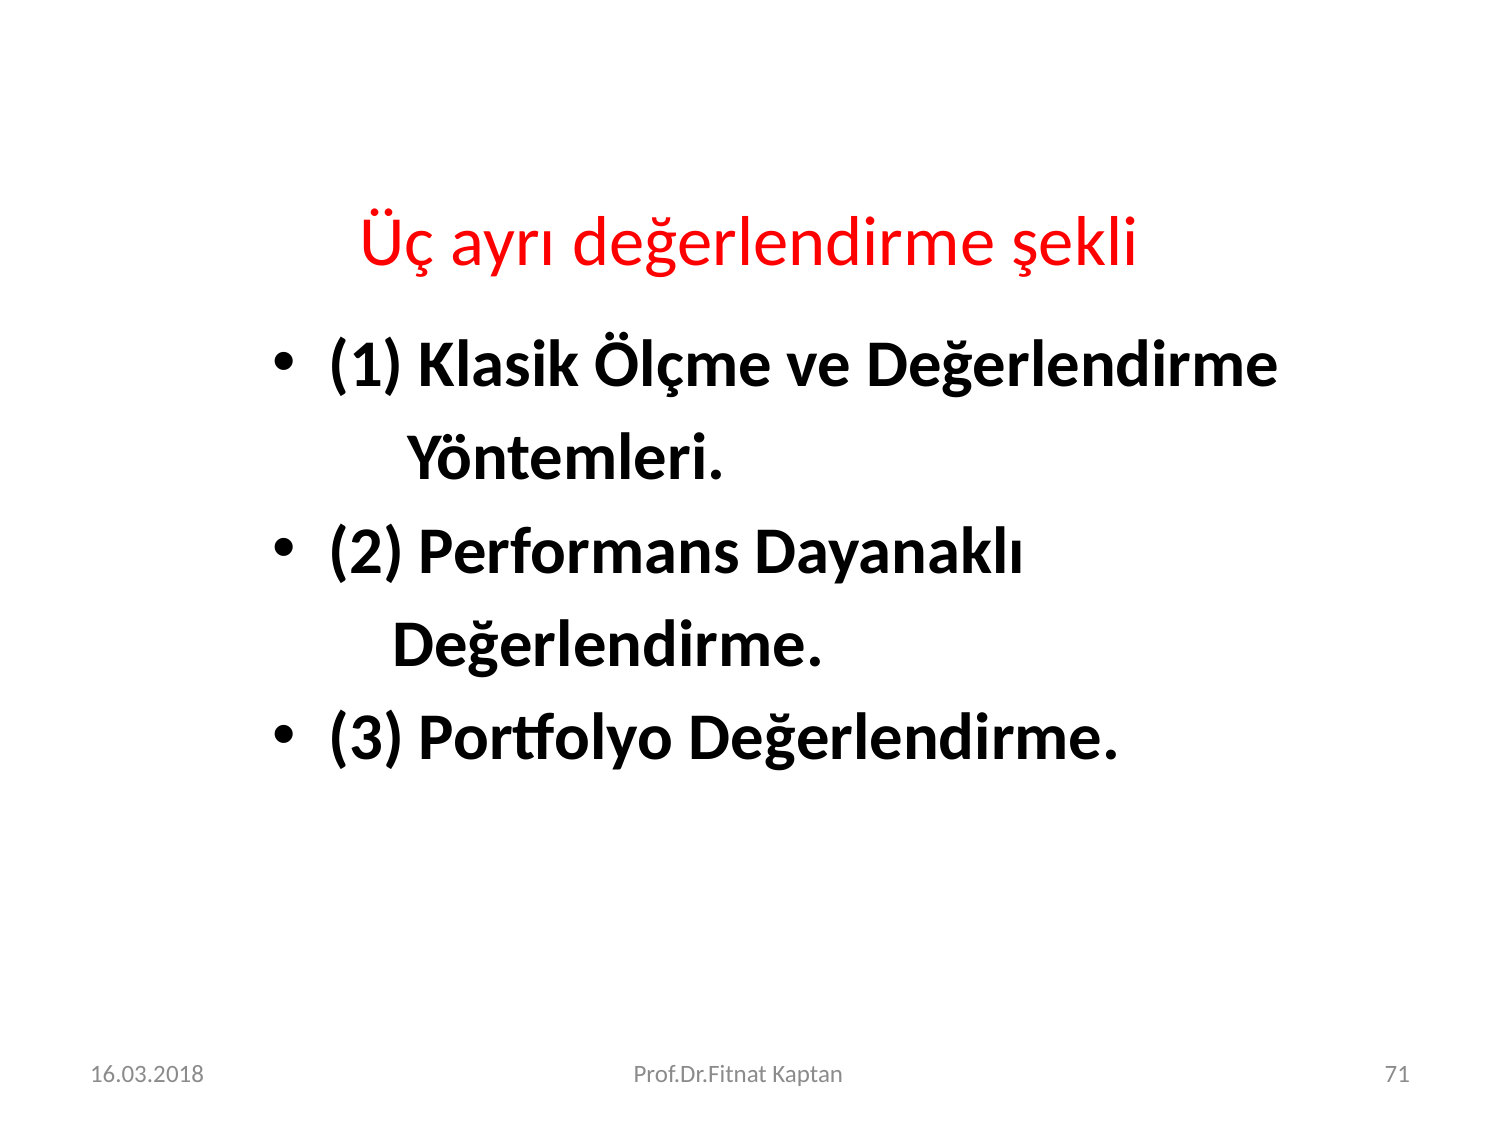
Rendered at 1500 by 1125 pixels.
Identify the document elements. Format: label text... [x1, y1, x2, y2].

footer Prof.Dr.Fitnat Kaptan [512, 1042, 988, 1103]
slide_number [75, 1042, 425, 1103]
slide_number 71 [1074, 1042, 1425, 1103]
title Üç ayrı değerlendirme şekli [112, 187, 1388, 288]
list (1) Klasik Ölçme ve Değerlendirme Yöntemleri. (2) Performans Dayanaklı Değerlendirme. (3) Portfolyo Değerlendirme. [257, 312, 1488, 1025]
